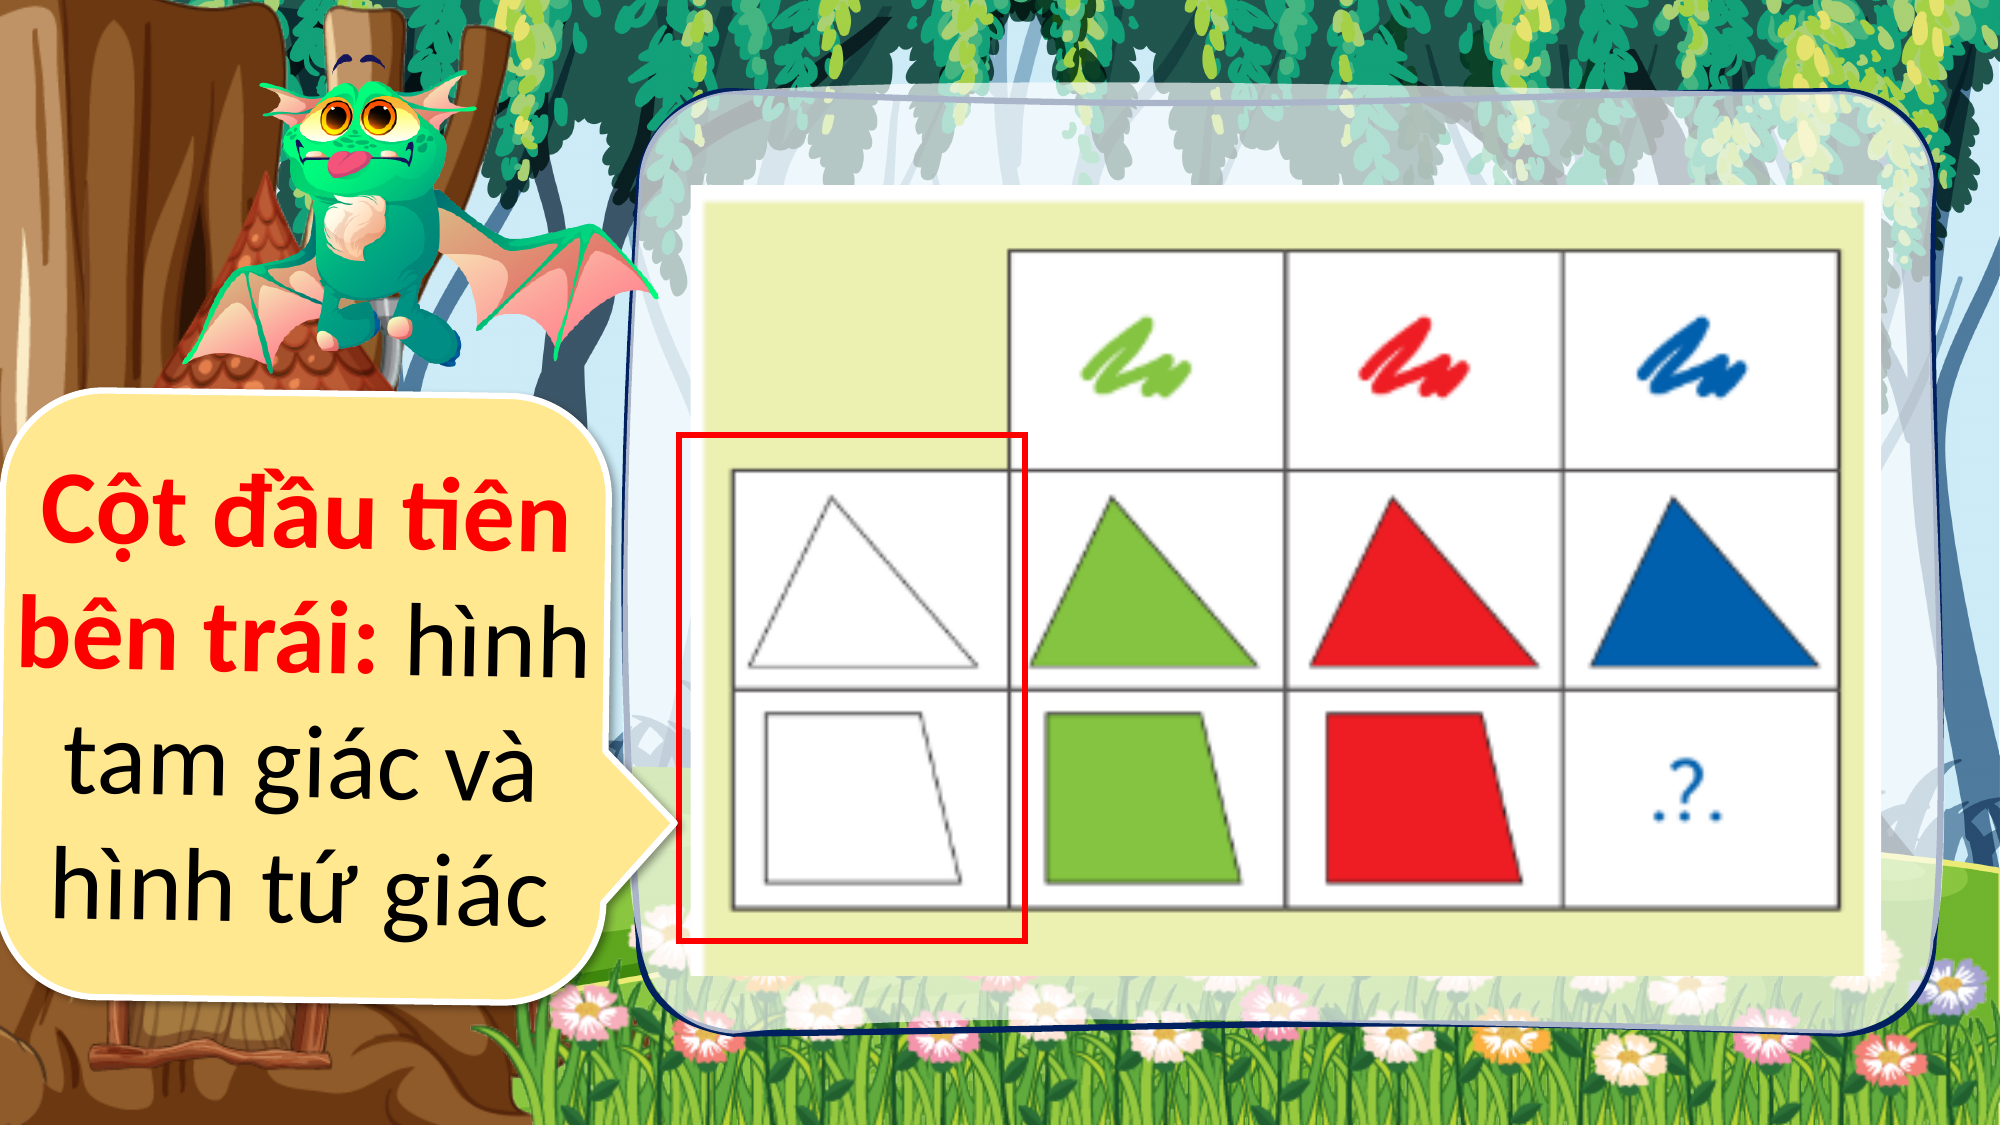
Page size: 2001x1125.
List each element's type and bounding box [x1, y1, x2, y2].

text_box [0, 393, 653, 1000]
picture [0, 0, 2000, 1125]
text_box [638, 91, 1934, 1034]
